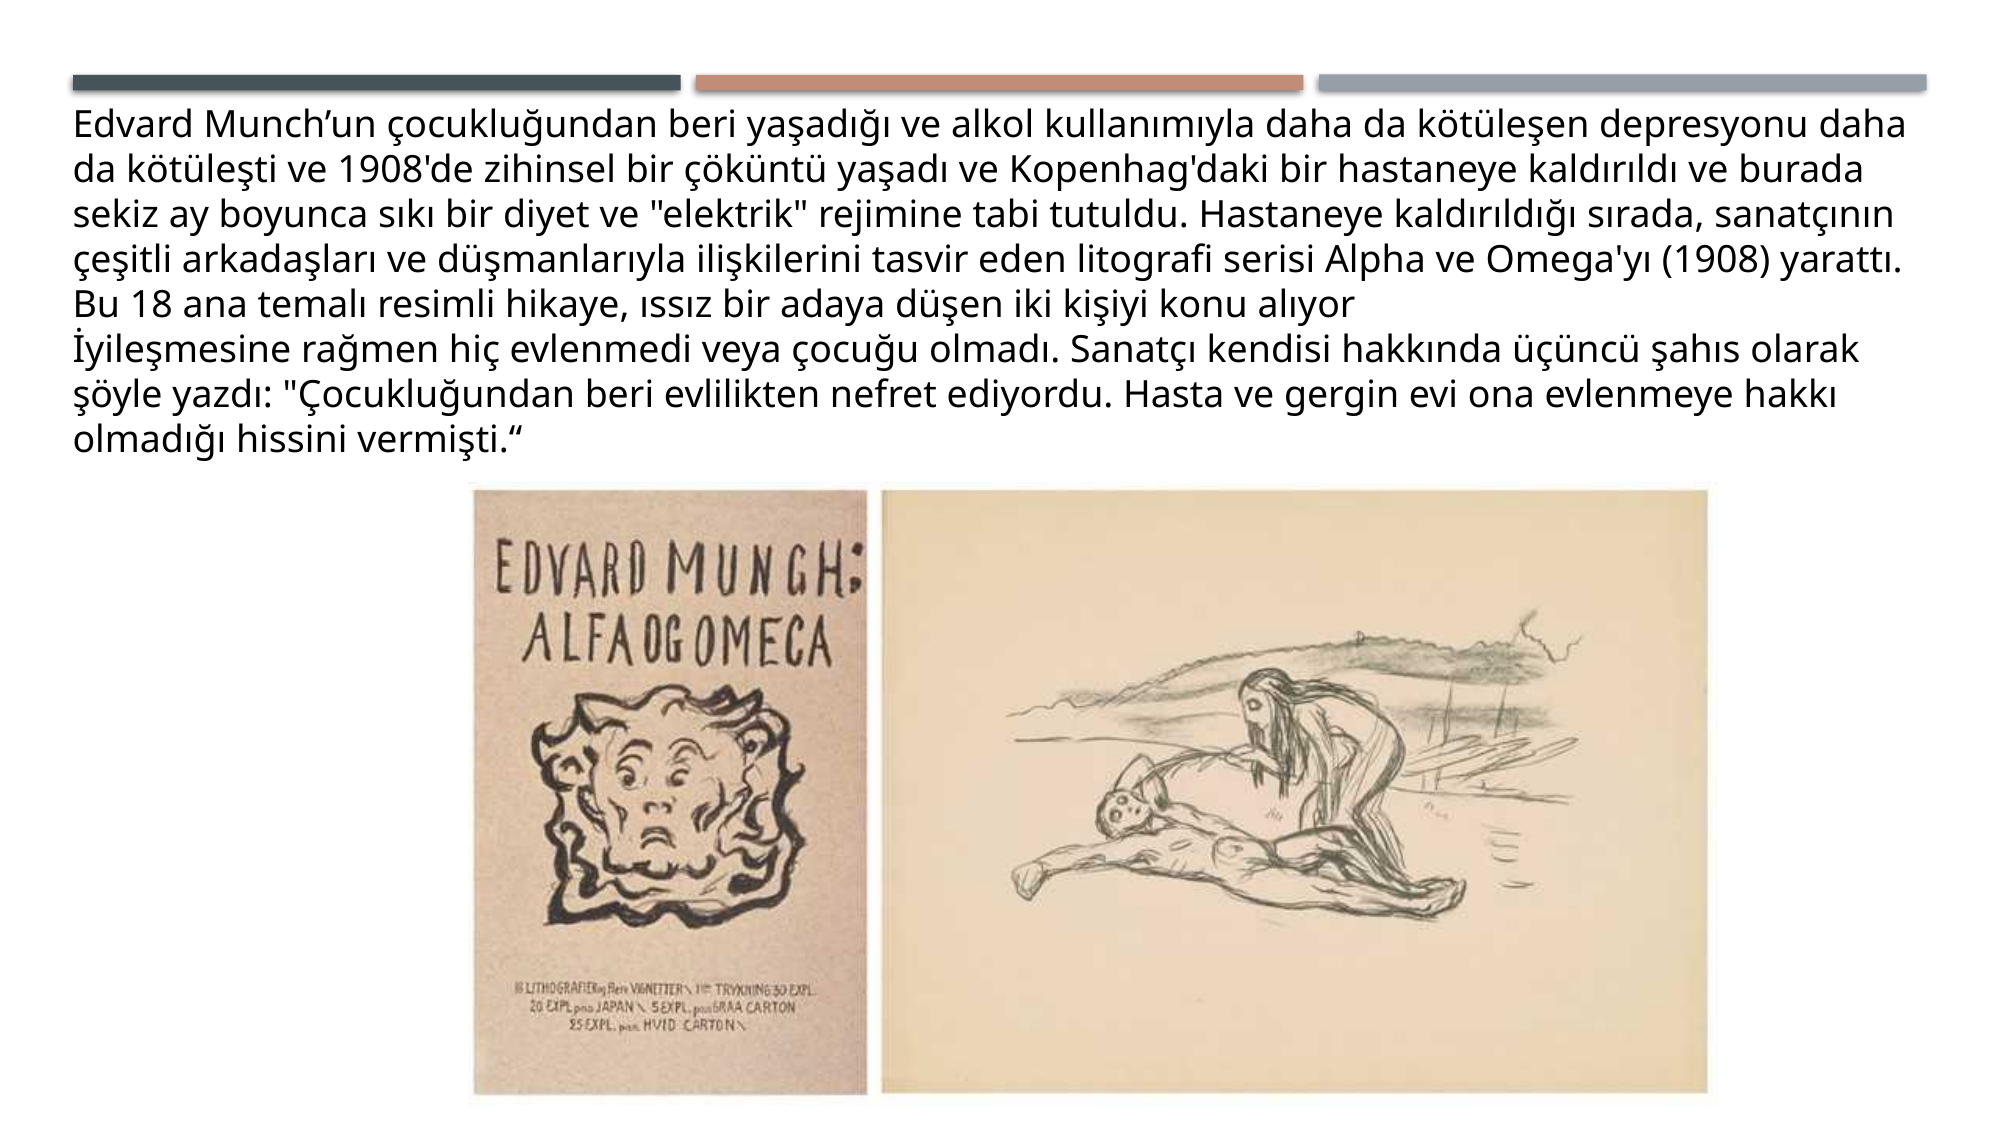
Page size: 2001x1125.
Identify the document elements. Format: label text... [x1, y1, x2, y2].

text_box Edvard Munch’un çocukluğundan beri yaşadığı ve alkol kullanımıyla daha da kötüleşen depresyonu daha da kötüleşti ve 1908'de zihinsel bir çöküntü yaşadı ve Kopenhag'daki bir hastaneye kaldırıldı ve burada sekiz ay boyunca sıkı bir diyet ve "elektrik" rejimine tabi tutuldu. Hastaneye kaldırıldığı sırada, sanatçının çeşitli arkadaşları ve düşmanlarıyla ilişkilerini tasvir eden litografi serisi Alpha ve Omega'yı (1908) yarattı. Bu 18 ana temalı resimli hikaye, ıssız bir adaya düşen iki kişiyi konu alıyor İyileşmesine rağmen hiç evlenmedi veya çocuğu olmadı. Sanatçı kendisi hakkında üçüncü şahıs olarak şöyle yazdı: "Çocukluğundan beri evlilikten nefret ediyordu. Hasta ve gergin evi ona evlenmeye hakkı olmadığı hissini vermişti.“ [57, 92, 1943, 558]
picture [468, 480, 1720, 1109]
